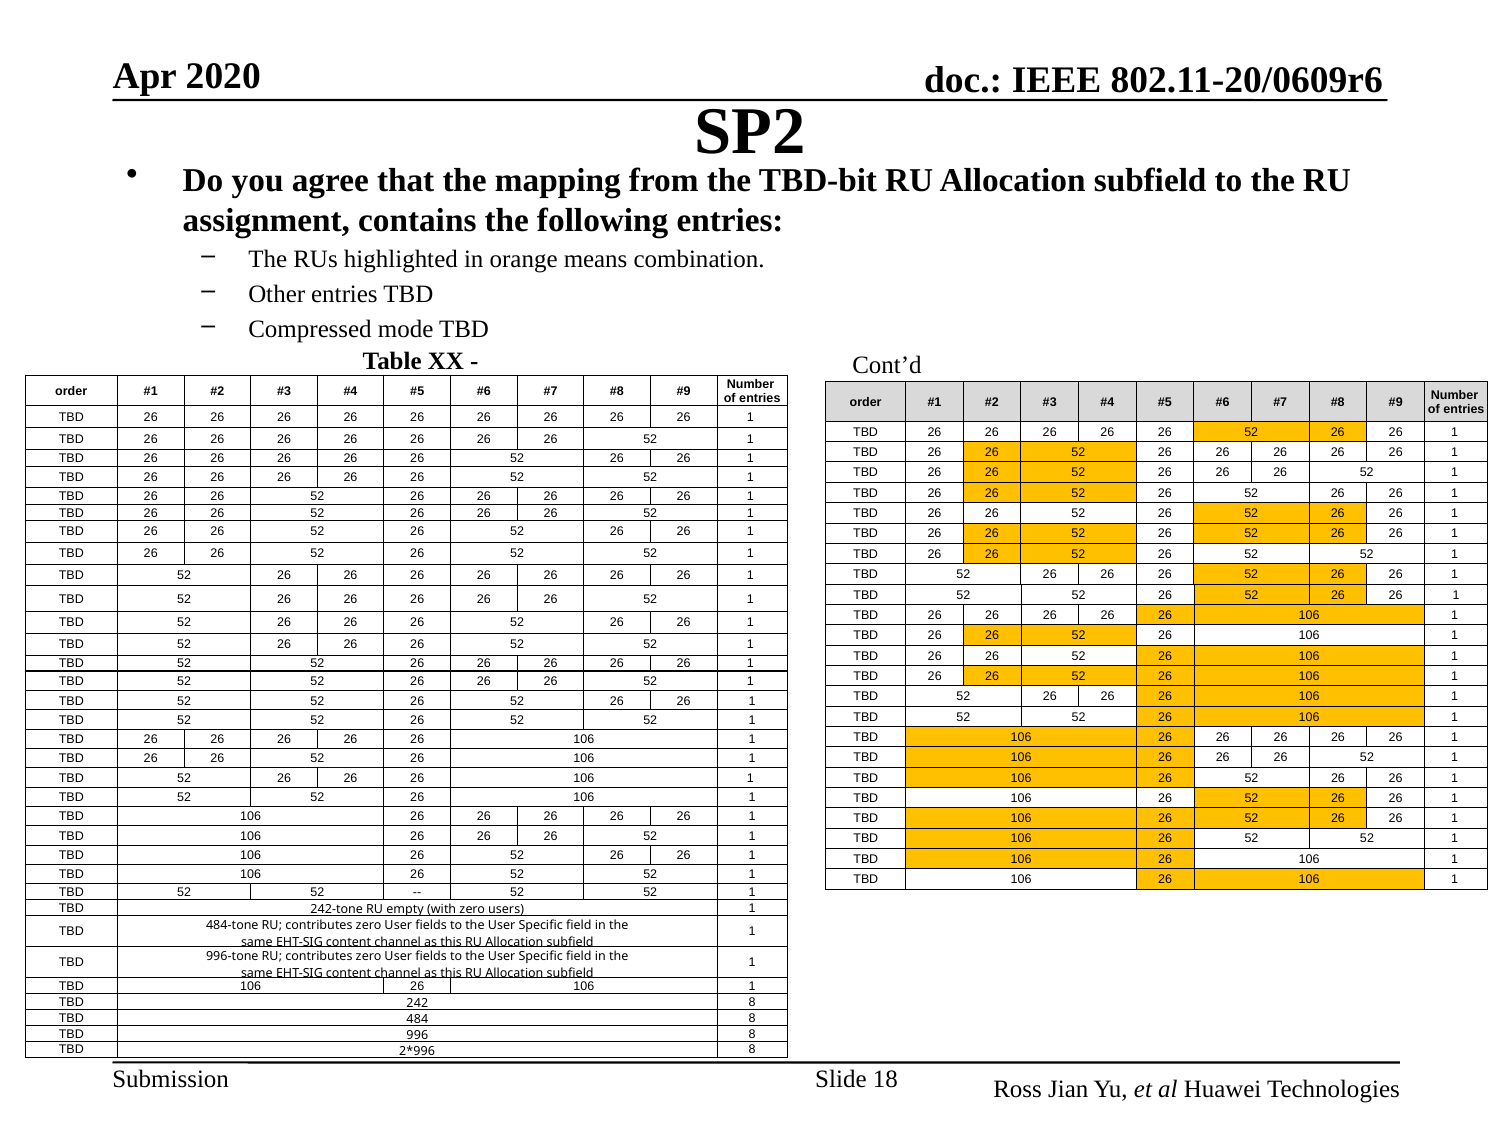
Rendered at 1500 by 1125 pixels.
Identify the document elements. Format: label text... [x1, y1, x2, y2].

table_cell 26 [964, 524, 1020, 543]
table_cell 52 [451, 612, 583, 633]
table_cell 26 [1022, 686, 1078, 706]
table_cell 1 [1425, 849, 1487, 868]
table_cell 52 [251, 656, 383, 670]
table_cell 106 [118, 807, 383, 825]
table_header #9 [651, 376, 717, 405]
table_header 52 [118, 672, 250, 690]
table_cell 26 [251, 467, 317, 487]
table_cell 1 [1425, 483, 1487, 502]
table_cell 52 [251, 884, 383, 899]
table_cell TBD [26, 846, 117, 864]
table_cell 26 [1137, 768, 1194, 787]
table_cell 26 [451, 565, 517, 585]
table_cell 52 [584, 634, 717, 655]
table_cell 52 [1194, 544, 1309, 563]
table_cell 26 [451, 656, 517, 670]
table_cell TBD [826, 544, 905, 563]
table_cell 26 [384, 406, 450, 427]
table_cell TBD [26, 467, 117, 487]
table_cell 26 [518, 406, 583, 427]
table_cell TBD [26, 807, 117, 825]
table_cell 1 [1425, 524, 1487, 543]
table_cell 26 [1252, 727, 1309, 746]
table_cell TBD [826, 788, 905, 807]
table_cell 26 [118, 428, 184, 449]
table_cell 26 [906, 605, 963, 624]
table_cell 106 [451, 788, 717, 806]
table_cell 26 [518, 428, 583, 449]
table_cell 26 [251, 586, 317, 611]
table_cell 26 [518, 656, 583, 670]
table_cell 26 [185, 406, 250, 427]
table_cell 26 [1079, 686, 1136, 706]
table_header #7 [1252, 382, 1309, 421]
table_cell 26 [1252, 462, 1309, 482]
table_cell 26 [518, 826, 583, 845]
table_cell 26 [906, 625, 963, 645]
table_cell 52 [1195, 788, 1309, 807]
table_cell 26 [384, 521, 450, 542]
table_header order [26, 376, 117, 405]
table_cell TBD [26, 505, 117, 520]
list Do you agree that the mapping from the TBD-bit RU Allocation subfield to the RU assignment, contains the following entries: The RUs highlighted in orange means combination. Other entries TBD Compressed mode TBD [110, 150, 1387, 248]
table_cell 1 [718, 505, 787, 520]
table_cell 106 [118, 865, 383, 883]
table_cell TBD [26, 612, 117, 633]
table_cell 52 [584, 505, 717, 520]
table_header #3 [1021, 382, 1078, 421]
table_cell 26 [1137, 524, 1193, 543]
table_cell 26 [185, 730, 250, 748]
table_cell 52 [251, 710, 383, 729]
table_cell TBD [26, 730, 117, 748]
table_cell 26 [384, 467, 450, 487]
table_header #8 [584, 376, 650, 405]
table_cell 26 [1367, 503, 1424, 523]
table_cell 26 [1137, 707, 1194, 726]
table_cell 106 [906, 747, 1136, 767]
table_header Number of entries [1425, 382, 1487, 421]
table_cell 26 [651, 846, 717, 864]
table_cell 26 [1252, 747, 1309, 767]
table_cell 52 [118, 656, 250, 670]
table_cell 1 [718, 826, 787, 845]
table_cell 1 [1425, 829, 1487, 848]
table_cell 26 [1137, 442, 1193, 461]
table_cell 52 [118, 634, 250, 655]
table_cell TBD [26, 450, 117, 466]
table_cell 106 [118, 978, 383, 993]
table_cell 26 [318, 768, 383, 787]
table_cell TBD [826, 686, 905, 706]
table_cell 52 [1195, 768, 1309, 787]
table_cell 26 [251, 612, 317, 633]
table_cell 26 [964, 422, 1020, 441]
table_cell TBD [26, 488, 117, 504]
table_cell 52 [118, 710, 250, 729]
table_cell 26 [1137, 625, 1194, 645]
table_cell 26 [651, 521, 717, 542]
table_cell 26 [1310, 788, 1366, 807]
table_cell 52 [1195, 808, 1309, 828]
table_cell 1 [718, 865, 787, 883]
table_cell TBD [26, 1042, 117, 1057]
table_cell 26 [584, 406, 650, 427]
table_cell 1 [718, 521, 787, 542]
table_cell TBD [26, 586, 117, 611]
table_cell 1 [1425, 768, 1487, 787]
table_cell 26 [384, 565, 450, 585]
table_cell 26 [384, 978, 450, 993]
table_cell 26 [318, 406, 383, 427]
table_cell 26 [1137, 849, 1194, 868]
table_cell 52 [451, 634, 583, 655]
table_cell 26 [964, 483, 1020, 502]
table_cell 26 [118, 467, 184, 487]
table_cell 106 [906, 849, 1136, 868]
table_cell TBD [26, 634, 117, 655]
table_cell 26 [906, 503, 963, 523]
table_cell 1 [1425, 707, 1487, 726]
table_cell 52 [584, 543, 717, 564]
table_cell 26 [964, 442, 1020, 461]
table_cell 26 [1137, 666, 1194, 685]
table_cell 1 [718, 428, 787, 449]
table_cell TBD [826, 524, 905, 543]
table_header #3 [251, 376, 317, 405]
table_cell 26 [1310, 564, 1366, 584]
table_cell 106 [451, 768, 717, 787]
table_cell 26 [584, 846, 650, 864]
table_cell 26 [384, 768, 450, 787]
table_header #2 [185, 376, 250, 405]
table_cell TBD [826, 625, 905, 645]
table_cell 26 [251, 730, 317, 748]
table_cell 26 [318, 467, 383, 487]
table_cell TBD [826, 829, 905, 848]
table_cell 26 [384, 450, 450, 466]
table_cell 106 [906, 788, 1136, 807]
table_cell 52 [1021, 524, 1136, 543]
table_cell 26 [118, 406, 184, 427]
table_cell 52 [118, 691, 250, 709]
table_cell 52 [251, 749, 383, 767]
table_cell TBD [826, 605, 905, 624]
table_cell TBD [826, 747, 905, 767]
table_header #6 [1194, 382, 1251, 421]
table_cell TBD [26, 900, 117, 915]
table_cell 26 [384, 586, 450, 611]
table_cell 52 [1194, 483, 1309, 502]
table_cell 26 [384, 488, 450, 504]
table_cell 26 [1367, 808, 1424, 828]
table_cell 26 [906, 646, 963, 665]
table_cell 26 [251, 406, 317, 427]
slide_number Slide 18 [812, 1061, 901, 1093]
table_cell 52 [906, 707, 1021, 726]
table_cell TBD [26, 884, 117, 899]
table_header 26 [1310, 585, 1366, 604]
table_cell 26 [185, 467, 250, 487]
table_cell 52 [906, 686, 1021, 706]
table_cell 242 [118, 994, 717, 1009]
table_cell 26 [451, 807, 517, 825]
table_cell 52 [251, 488, 383, 504]
table_cell 996 [118, 1026, 717, 1041]
table_cell 52 [118, 788, 250, 806]
table_cell 52 [1310, 544, 1424, 563]
table_cell 52 [1021, 544, 1136, 563]
table_cell 26 [964, 666, 1021, 685]
table_header 1 [718, 672, 787, 690]
table_cell 26 [251, 450, 317, 466]
table_header Number of entries [718, 376, 787, 405]
table_cell 106 [906, 727, 1136, 746]
table_cell 26 [384, 634, 450, 655]
table_cell 26 [185, 505, 250, 520]
table_cell TBD [26, 428, 117, 449]
table_cell 26 [118, 488, 184, 504]
table_cell 26 [1137, 564, 1193, 584]
table_cell TBD [826, 646, 905, 665]
table_cell 1 [718, 749, 787, 767]
table_cell 26 [1079, 422, 1136, 441]
table_cell TBD [26, 1026, 117, 1041]
table_cell 52 [584, 884, 717, 899]
table_cell 8 [718, 1026, 787, 1041]
table_cell 26 [384, 428, 450, 449]
table_cell 26 [384, 543, 450, 564]
table_cell 52 [1022, 666, 1136, 685]
table_cell 26 [1310, 727, 1366, 746]
table_cell 26 [185, 450, 250, 466]
table_cell 52 [1022, 625, 1136, 645]
table_cell 1 [718, 656, 787, 670]
table_cell 1 [718, 900, 787, 915]
table_header 26 [384, 672, 450, 690]
table_cell 26 [584, 656, 650, 670]
table_cell 26 [1310, 808, 1366, 828]
table_cell 2*996 [118, 1042, 717, 1057]
table_cell 242-tone RU empty (with zero users) [118, 900, 717, 915]
table_cell 26 [1021, 422, 1078, 441]
table_cell 106 [906, 869, 1136, 889]
table_cell 106 [906, 768, 1136, 787]
table_cell 26 [906, 544, 963, 563]
table_cell 106 [1195, 686, 1424, 706]
table_cell 1 [1425, 422, 1487, 441]
table_cell 1 [718, 467, 787, 487]
table_cell 26 [384, 788, 450, 806]
table_cell 52 [251, 505, 383, 520]
table_cell 26 [118, 543, 184, 564]
table_cell 26 [906, 442, 963, 461]
table_cell TBD [826, 707, 905, 726]
table_cell TBD [26, 691, 117, 709]
table_header #1 [118, 376, 184, 405]
table_cell TBD [26, 826, 117, 845]
table_cell 26 [1367, 564, 1424, 584]
table_cell 52 [584, 467, 717, 487]
table_cell TBD [826, 869, 905, 889]
table_cell 52 [584, 428, 717, 449]
table_cell 26 [118, 730, 184, 748]
table_cell 106 [906, 808, 1136, 828]
table_cell 26 [584, 450, 650, 466]
table_cell 26 [1367, 483, 1424, 502]
table_cell TBD [26, 978, 117, 993]
table_cell TBD [826, 462, 905, 482]
table_cell 26 [1022, 605, 1078, 624]
table_cell 52 [1021, 483, 1136, 502]
table_cell TBD [26, 768, 117, 787]
table_cell 26 [318, 634, 383, 655]
table_cell 26 [651, 691, 717, 709]
table_header #8 [1310, 382, 1366, 421]
table_header 52 [1022, 585, 1136, 604]
title SP2 [112, 82, 1388, 171]
table_cell 1 [1425, 625, 1487, 645]
table_cell TBD [26, 865, 117, 883]
table_cell TBD [26, 1010, 117, 1025]
table_header 26 [1367, 585, 1424, 604]
table_header TBD [826, 585, 905, 604]
table_cell 1 [1425, 666, 1487, 685]
table_cell TBD [826, 666, 905, 685]
table_cell 106 [451, 730, 717, 748]
table_cell 106 [1195, 707, 1424, 726]
table_cell 1 [718, 730, 787, 748]
table_cell 52 [451, 865, 583, 883]
table_cell 52 [1310, 747, 1424, 767]
table_cell 52 [451, 543, 583, 564]
table_cell 26 [1137, 788, 1194, 807]
table_cell 26 [1310, 422, 1366, 441]
table_cell 1 [718, 768, 787, 787]
table_cell 26 [318, 586, 383, 611]
table_cell 106 [1195, 625, 1424, 645]
table_cell 26 [1194, 462, 1251, 482]
table_cell 26 [1137, 483, 1193, 502]
table_cell 26 [1137, 503, 1193, 523]
table_cell 52 [1194, 524, 1309, 543]
table_cell 26 [906, 524, 963, 543]
table_cell 1 [718, 565, 787, 585]
table_cell 106 [1195, 849, 1424, 868]
table_cell 26 [1367, 727, 1424, 746]
table_cell 26 [1252, 442, 1309, 461]
table_cell TBD [26, 656, 117, 670]
table_cell 52 [906, 564, 1020, 584]
table_cell 52 [1310, 829, 1424, 848]
table_cell 26 [584, 521, 650, 542]
table_cell TBD [826, 727, 905, 746]
table_cell 106 [451, 978, 717, 993]
table_cell 26 [1367, 442, 1424, 461]
table_cell 52 [584, 826, 717, 845]
table_cell 26 [384, 865, 450, 883]
table_cell 1 [1425, 646, 1487, 665]
table_cell 1 [1425, 442, 1487, 461]
table_cell 26 [318, 730, 383, 748]
table_header #2 [964, 382, 1020, 421]
table_cell 1 [718, 691, 787, 709]
table_cell 52 [251, 691, 383, 709]
table_cell 26 [384, 505, 450, 520]
table_cell 26 [118, 749, 184, 767]
table_cell 26 [451, 488, 517, 504]
table_cell 26 [384, 612, 450, 633]
table_cell TBD [826, 422, 905, 441]
table_cell 26 [1194, 442, 1251, 461]
table_cell 26 [584, 612, 650, 633]
table_cell 26 [251, 768, 317, 787]
table_cell 1 [718, 978, 787, 993]
table_cell 52 [584, 710, 717, 729]
table_cell 26 [651, 406, 717, 427]
table_cell 26 [318, 565, 383, 585]
table_cell 26 [185, 749, 250, 767]
table_cell 1 [718, 947, 787, 977]
table_cell 26 [384, 846, 450, 864]
table_cell 52 [251, 521, 383, 542]
table_cell TBD [26, 994, 117, 1009]
table_cell 106 [1195, 605, 1424, 624]
table_cell 26 [906, 422, 963, 441]
table_cell 52 [118, 565, 250, 585]
table_cell 26 [185, 543, 250, 564]
table_cell 26 [1079, 564, 1136, 584]
table_cell TBD [26, 543, 117, 564]
table_cell 26 [1137, 544, 1193, 563]
table_cell 1 [718, 916, 787, 946]
table_cell 26 [964, 503, 1020, 523]
text_box Table XX - RU Allocation subfield [117, 337, 511, 375]
table_cell 26 [384, 807, 450, 825]
table_cell 26 [118, 521, 184, 542]
table_cell 26 [518, 505, 583, 520]
table_cell 26 [906, 462, 963, 482]
table_cell 52 [1194, 564, 1309, 584]
table_cell 52 [451, 884, 583, 899]
table_cell 484-tone RU; contributes zero User fields to the User Specific field in the same EHT-SIG content channel as this RU Allocation subfield [118, 916, 717, 946]
table_cell 26 [1137, 462, 1193, 482]
table_header #6 [451, 376, 517, 405]
table_cell 26 [251, 565, 317, 585]
table_cell 26 [451, 826, 517, 845]
table_cell 52 [451, 467, 583, 487]
table_cell 52 [1021, 442, 1136, 461]
table_cell 1 [718, 406, 787, 427]
table_cell 26 [906, 666, 963, 685]
table_cell 106 [118, 826, 383, 845]
table_header 26 [1137, 585, 1194, 604]
table_cell 8 [718, 1010, 787, 1025]
table_cell 26 [518, 807, 583, 825]
table_cell 26 [1367, 768, 1424, 787]
table_cell 26 [964, 646, 1021, 665]
table_cell 52 [451, 521, 583, 542]
table_cell 1 [718, 488, 787, 504]
table_cell 26 [1079, 605, 1136, 624]
table_cell TBD [26, 565, 117, 585]
table_cell 106 [118, 846, 383, 864]
table_cell 26 [1367, 422, 1424, 441]
table_cell 52 [1194, 422, 1309, 441]
table_cell 26 [651, 450, 717, 466]
table_cell 26 [1195, 747, 1251, 767]
table_cell 52 [584, 865, 717, 883]
table_cell 26 [964, 605, 1021, 624]
table_cell TBD [26, 947, 117, 977]
table_header order [826, 382, 905, 421]
table_cell 1 [718, 612, 787, 633]
table_cell 1 [718, 807, 787, 825]
table_cell 52 [118, 768, 250, 787]
table_cell 26 [964, 544, 1020, 563]
table_header 52 [906, 585, 1021, 604]
table_cell 106 [1195, 646, 1424, 665]
table_cell 26 [584, 807, 650, 825]
table_cell 26 [318, 428, 383, 449]
table_cell 26 [1137, 747, 1194, 767]
table_cell 26 [651, 612, 717, 633]
table_cell TBD [26, 916, 117, 946]
table_cell 52 [251, 543, 383, 564]
table_cell 26 [251, 634, 317, 655]
table_cell 26 [651, 656, 717, 670]
table_cell 106 [451, 749, 717, 767]
table_cell 26 [185, 428, 250, 449]
table_cell 1 [1425, 808, 1487, 828]
table_cell 26 [384, 691, 450, 709]
table_cell TBD [826, 808, 905, 828]
table_cell 26 [964, 625, 1021, 645]
table_header 52 [251, 672, 383, 690]
table_cell 26 [118, 505, 184, 520]
table_cell 26 [1310, 503, 1366, 523]
table_header 52 [584, 672, 717, 690]
table_cell 52 [1021, 462, 1136, 482]
table_cell 1 [1425, 869, 1487, 889]
table_cell 26 [318, 612, 383, 633]
table_cell 26 [1310, 768, 1366, 787]
table_cell 996-tone RU; contributes zero User fields to the User Specific field in the same EHT-SIG content channel as this RU Allocation subfield [118, 947, 717, 977]
table_cell 26 [384, 656, 450, 670]
table_cell 26 [1137, 808, 1194, 828]
table_cell 1 [1425, 727, 1487, 746]
table_cell 52 [1022, 707, 1136, 726]
table_cell 52 [1310, 462, 1424, 482]
table_cell 26 [451, 428, 517, 449]
table_cell 26 [1137, 605, 1194, 624]
table_cell 26 [1137, 869, 1194, 889]
table_cell 26 [1310, 442, 1366, 461]
table_cell 26 [584, 488, 650, 504]
table_cell 26 [1310, 524, 1366, 543]
table_cell 26 [906, 483, 963, 502]
table_cell 1 [1425, 605, 1487, 624]
table_cell 52 [451, 691, 583, 709]
table_cell 26 [1367, 524, 1424, 543]
table_header 26 [451, 672, 517, 690]
table_cell TBD [826, 483, 905, 502]
table_cell 8 [718, 994, 787, 1009]
table_cell TBD [26, 710, 117, 729]
table_header #7 [518, 376, 583, 405]
table_cell 26 [651, 488, 717, 504]
table_header #4 [318, 376, 383, 405]
table_cell TBD [26, 788, 117, 806]
table_cell TBD [826, 768, 905, 787]
table_cell 26 [651, 565, 717, 585]
table_cell TBD [26, 521, 117, 542]
table_header #5 [384, 376, 450, 405]
table_cell 1 [1425, 462, 1487, 482]
table_cell TBD [826, 849, 905, 868]
table_cell 1 [1425, 686, 1487, 706]
table_cell 52 [1195, 829, 1309, 848]
table_cell TBD [826, 503, 905, 523]
table_cell 1 [1425, 503, 1487, 523]
table_cell 1 [718, 710, 787, 729]
table_cell 26 [185, 488, 250, 504]
table_cell 26 [1021, 564, 1078, 584]
table_cell 1 [718, 543, 787, 564]
table_cell 26 [384, 749, 450, 767]
table_cell 1 [1425, 544, 1487, 563]
table_cell 26 [1137, 727, 1194, 746]
table_cell 26 [185, 521, 250, 542]
table_cell -- [384, 884, 450, 899]
table_cell 26 [1137, 686, 1194, 706]
table_header 1 [1425, 585, 1487, 604]
table_cell 26 [584, 565, 650, 585]
table_cell 26 [384, 826, 450, 845]
table_cell 26 [1195, 727, 1251, 746]
table_cell 52 [451, 450, 583, 466]
table_cell 1 [1425, 747, 1487, 767]
table_header #1 [906, 387, 963, 421]
table_cell 52 [1021, 503, 1136, 523]
table_cell 52 [251, 788, 383, 806]
table_cell 26 [584, 691, 650, 709]
table_header #9 [1367, 382, 1424, 421]
table_cell TBD [26, 406, 117, 427]
table_cell 1 [718, 788, 787, 806]
table_cell 26 [318, 450, 383, 466]
table_cell 26 [651, 807, 717, 825]
table_cell 1 [718, 846, 787, 864]
table_cell 26 [518, 565, 583, 585]
table_cell 1 [1425, 788, 1487, 807]
table_cell TBD [26, 749, 117, 767]
table_cell 52 [451, 846, 583, 864]
table_cell 106 [1195, 869, 1424, 889]
table_cell 52 [118, 884, 250, 899]
table_cell 26 [118, 450, 184, 466]
table_cell 26 [451, 505, 517, 520]
table_cell 26 [1137, 646, 1194, 665]
table_cell 26 [384, 710, 450, 729]
table_cell 1 [1425, 564, 1487, 584]
table_cell TBD [826, 564, 905, 584]
table_cell 26 [518, 488, 583, 504]
table_cell 26 [451, 586, 517, 611]
table_cell 106 [1195, 666, 1424, 685]
text_box Cont’d [837, 341, 963, 387]
table_cell 26 [964, 462, 1020, 482]
table_cell 26 [1310, 483, 1366, 502]
table_header TBD [26, 672, 117, 690]
table_cell 26 [251, 428, 317, 449]
table_cell 26 [384, 730, 450, 748]
table_cell 52 [1022, 646, 1136, 665]
table_cell 26 [1137, 829, 1194, 848]
table_cell 26 [1137, 422, 1193, 441]
table_cell 26 [518, 586, 583, 611]
table_cell 52 [118, 586, 250, 611]
table_cell 52 [451, 710, 583, 729]
table_cell 106 [906, 829, 1136, 848]
table_cell 1 [718, 634, 787, 655]
table_cell 1 [718, 884, 787, 899]
table_header 26 [518, 672, 583, 690]
table_header #5 [1137, 382, 1193, 421]
table_cell 484 [118, 1010, 717, 1025]
table_cell 1 [718, 450, 787, 466]
table_cell 52 [1194, 503, 1309, 523]
table_cell 26 [451, 406, 517, 427]
table_cell TBD [826, 442, 905, 461]
table_header #4 [1079, 382, 1136, 421]
table_cell 1 [718, 586, 787, 611]
table_cell 8 [718, 1042, 787, 1057]
table_cell 26 [1367, 788, 1424, 807]
table_header 52 [1195, 585, 1309, 604]
table_cell 52 [584, 586, 717, 611]
table_cell 52 [118, 612, 250, 633]
